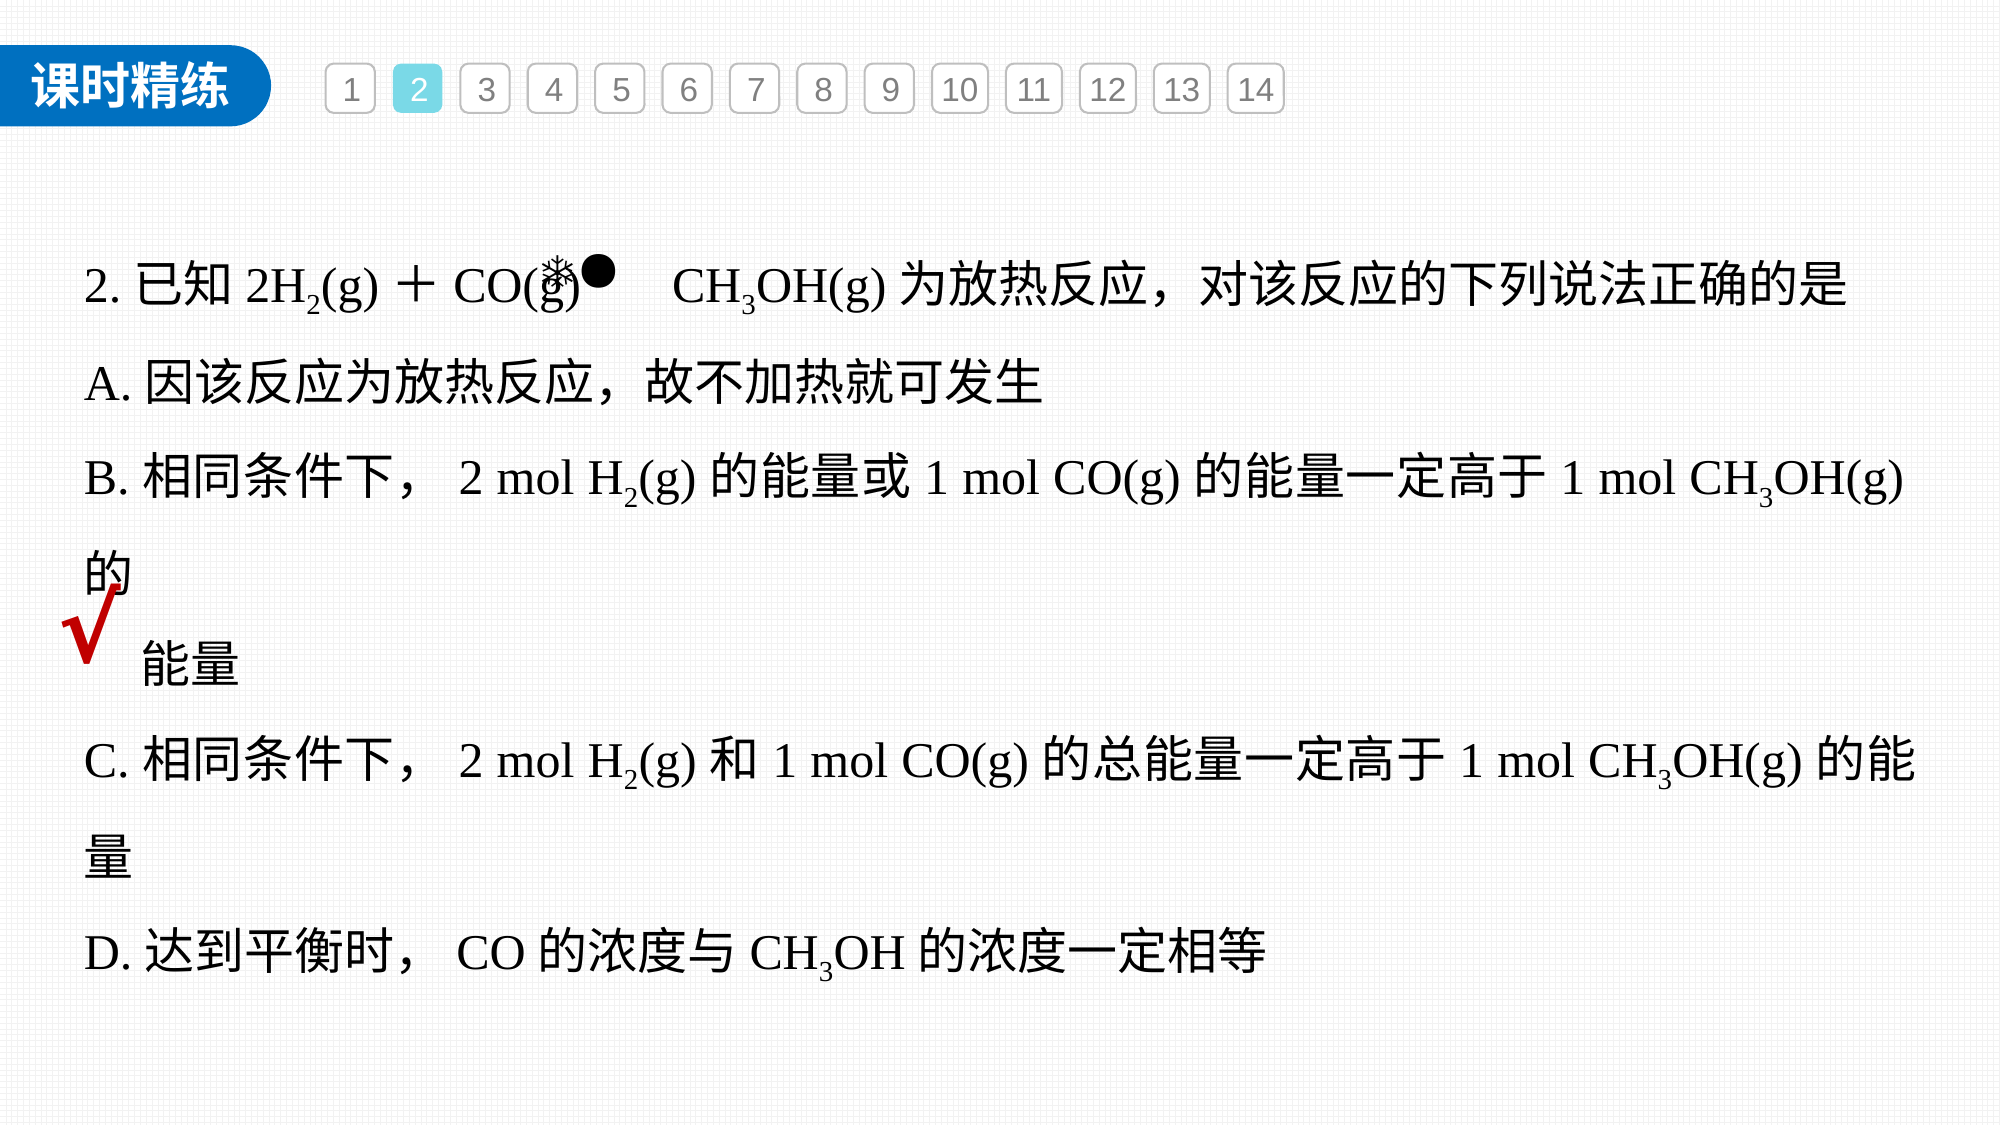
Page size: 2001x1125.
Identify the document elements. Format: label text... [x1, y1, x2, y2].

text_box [540, 240, 700, 314]
text_box 5 [594, 62, 646, 114]
text_box 11 [1004, 62, 1064, 114]
text_box 9 [863, 62, 916, 114]
text_box 10 [930, 62, 990, 114]
text_box 12 [1078, 62, 1138, 114]
text_box 6 [661, 62, 713, 114]
text_box 3 [459, 62, 511, 114]
text_box 4 [526, 62, 579, 114]
text_box √ [43, 560, 168, 689]
text_box 7 [728, 62, 781, 114]
text_box 1 [324, 62, 376, 114]
text_box 2 [391, 62, 444, 114]
text_box 2.已知2H2(g)＋CO(g) CH3OH(g)为放热反应，对该反应的下列说法正确的是 A.因该反应为放热反应，故不加热就可发生 B.相同条件下，2 mol H2(g)的能量或1 mol CO(g)的能量一定高于1 mol CH3OH(g)的 能量 C.相同条件下，2 mol H2(g)和1 mol CO(g)的总能量一定高于1 mol CH3OH(g)的能量 D.达到平衡时，CO的浓度与CH3OH的浓度一定相等 [63, 208, 1936, 998]
text_box 8 [796, 62, 848, 114]
text_box 14 [1226, 62, 1285, 114]
text_box 13 [1152, 62, 1211, 114]
